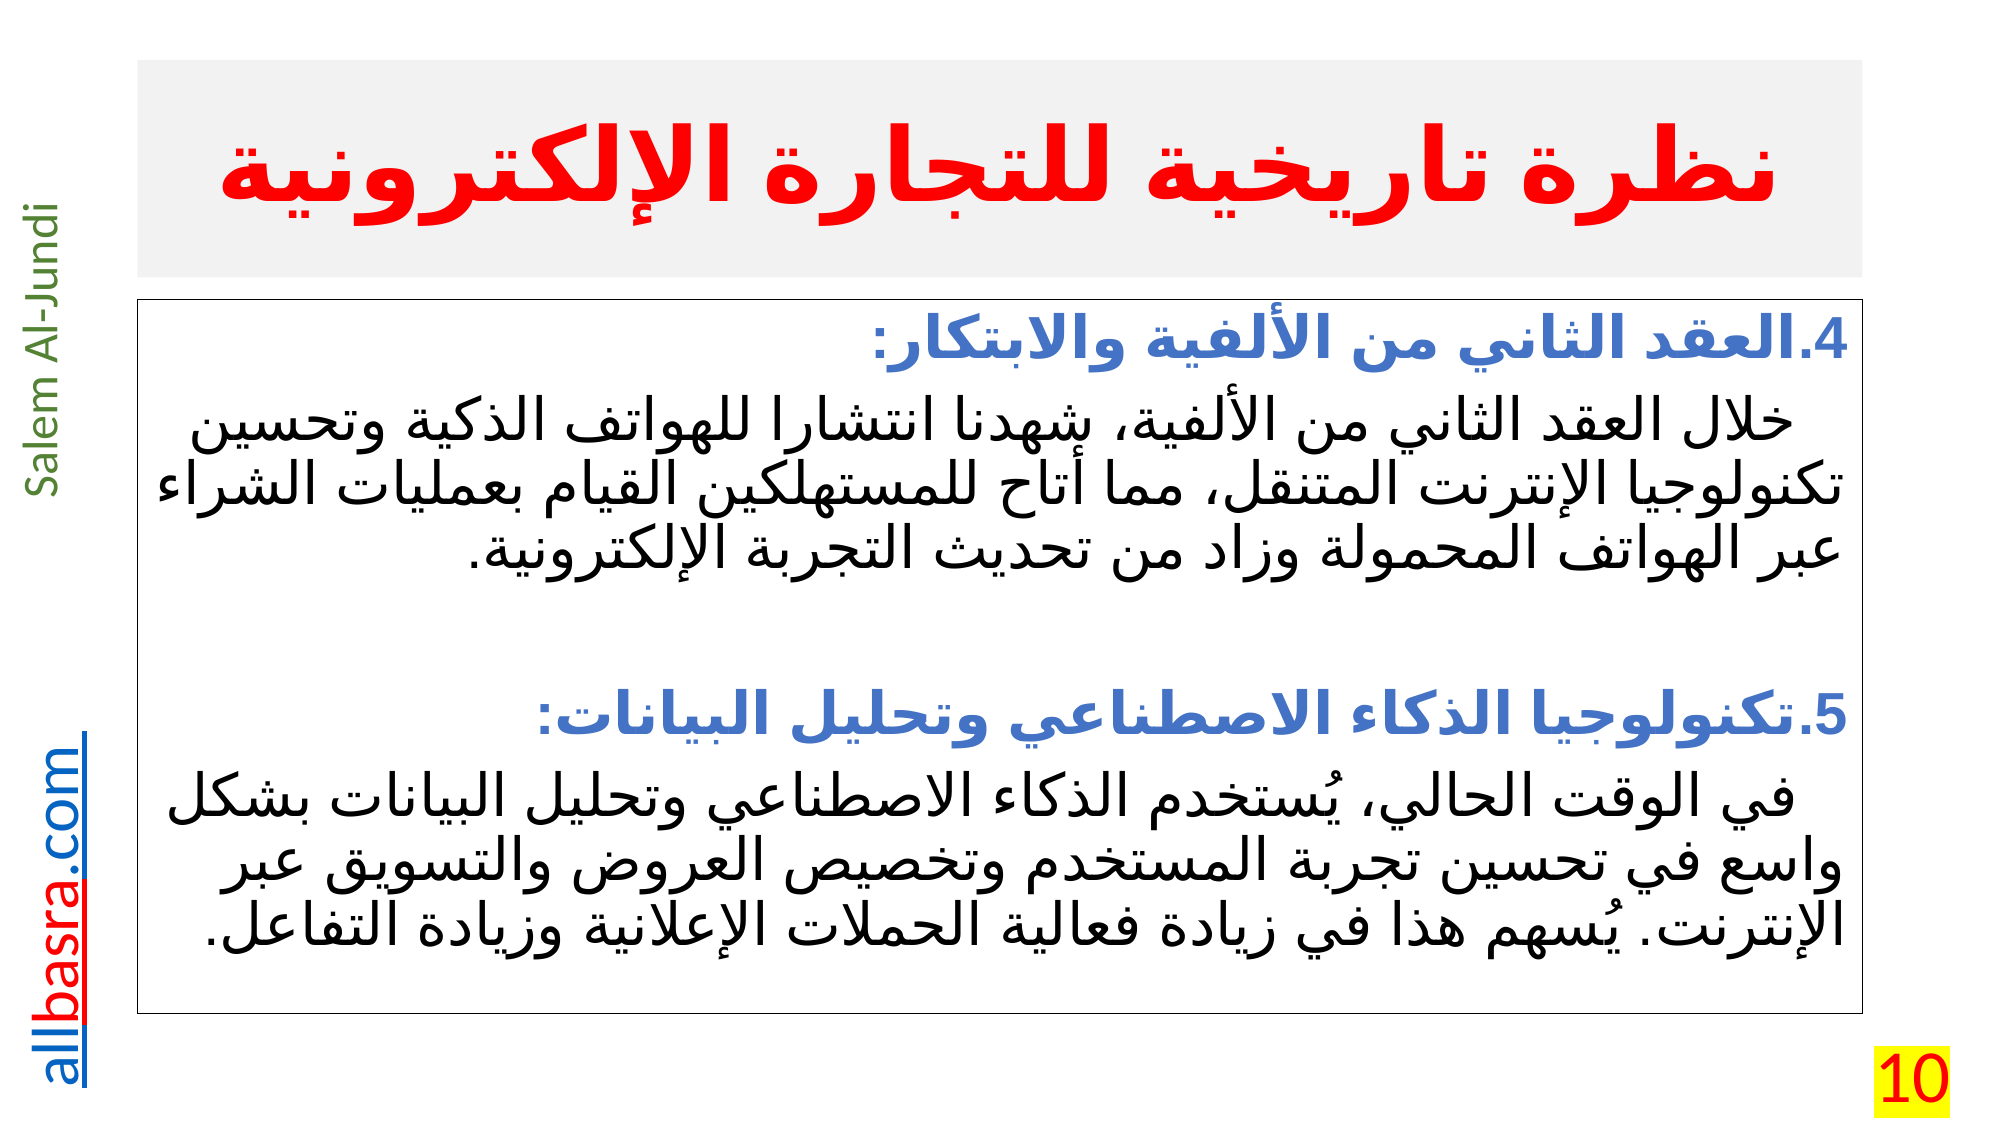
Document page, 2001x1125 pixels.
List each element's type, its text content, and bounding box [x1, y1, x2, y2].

title نظرة تاريخية للتجارة الإلكترونية [137, 59, 1863, 278]
list 4. العقد الثاني من الألفية والابتكار: خلال العقد الثاني من الألفية، شهدنا انتشارا للهواتف الذكية وتحسين تكنولوجيا الإنترنت المتنقل، مما أتاح للمستهلكين القيام بعمليات الشراء عبر الهواتف المحمولة وزاد من تحديث التجربة الإلكترونية. 5. تكنولوجيا الذكاء الاصطناعي وتحليل البيانات: في الوقت الحالي، يُستخدم الذكاء الاصطناعي وتحليل البيانات بشكل واسع في تحسين تجربة المستخدم وتخصيص العروض والتسويق عبر الإنترنت. يُسهم هذا في زيادة فعالية الحملات الإعلانية وزيادة التفاعل. [137, 299, 1863, 1014]
slide_number 10 [1840, 1027, 1984, 1118]
